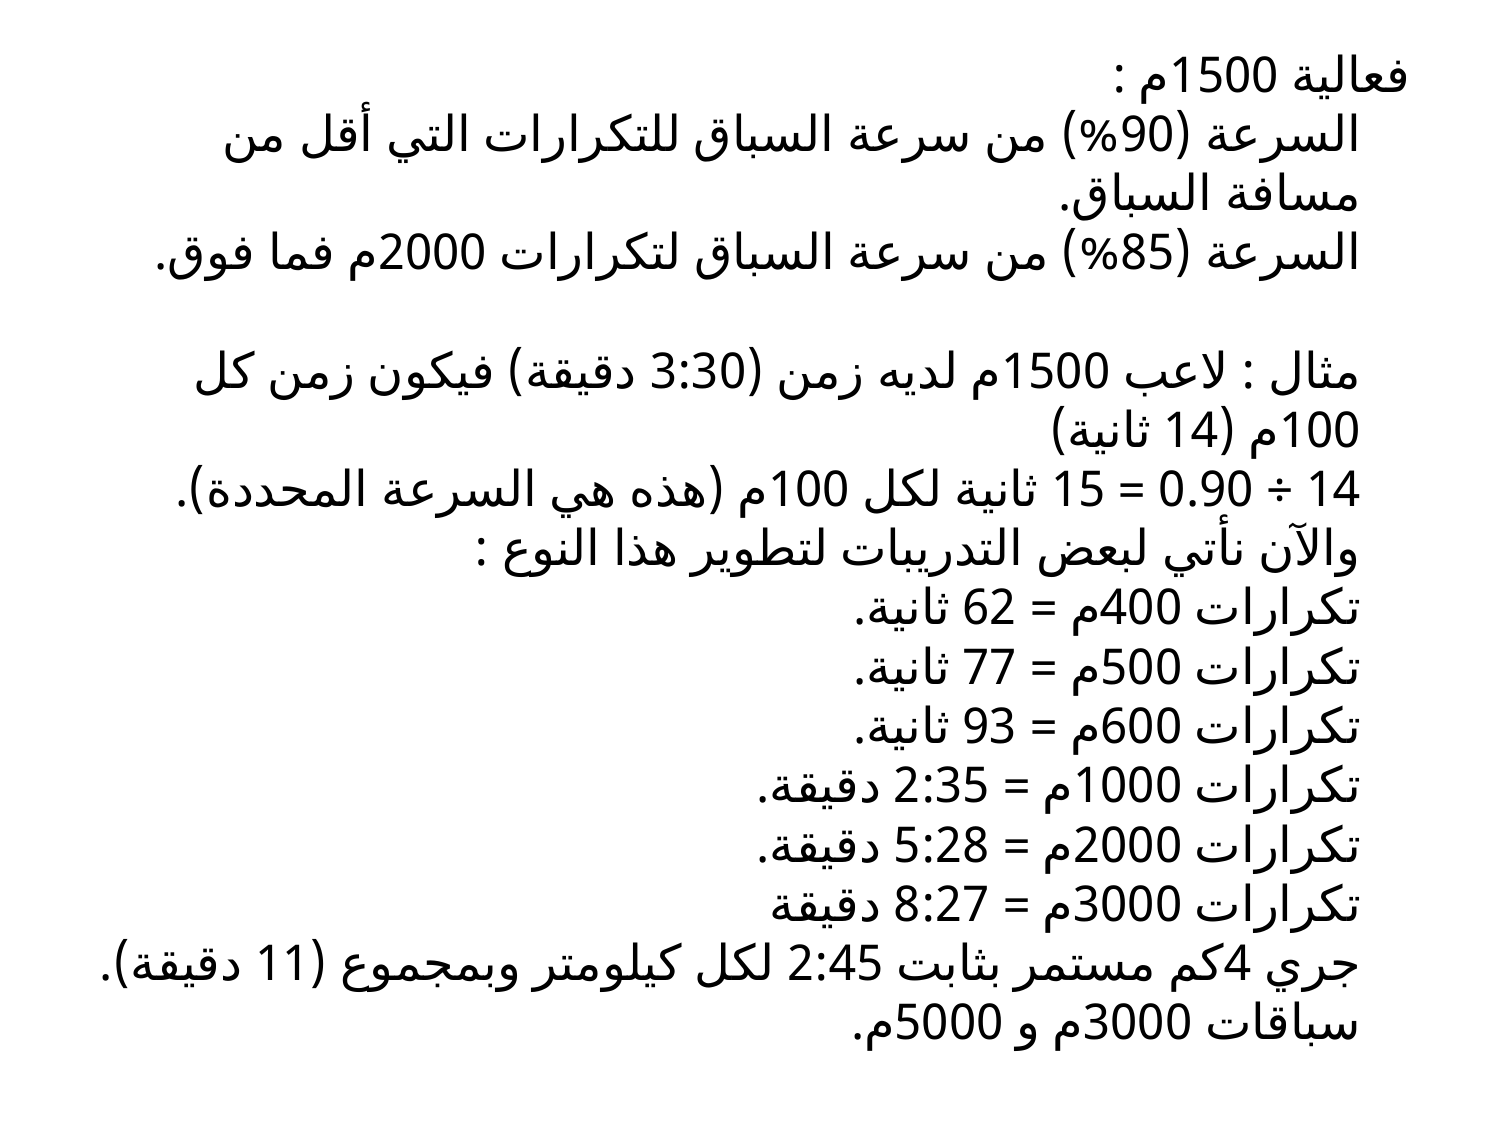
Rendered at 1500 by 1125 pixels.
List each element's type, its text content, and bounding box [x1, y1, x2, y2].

list فعالية 1500م : السرعة (90%) من سرعة السباق للتكرارات التي أقل من مسافة السباق. السرعة (85%) من سرعة السباق لتكرارات 2000م فما فوق. مثال : لاعب 1500م لديه زمن (3:30 دقيقة) فيكون زمن كل 100م (14 ثانية) 14 ÷ 0.90 = 15 ثانية لكل 100م (هذه هي السرعة المحددة). والآن نأتي لبعض التدريبات لتطوير هذا النوع : تكرارات 400م = 62 ثانية. تكرارات 500م = 77 ثانية. تكرارات 600م = 93 ثانية. تكرارات 1000م = 2:35 دقيقة. تكرارات 2000م = 5:28 دقيقة. تكرارات 3000م = 8:27 دقيقة جري 4كم مستمر بثابت 2:45 لكل كيلومتر وبمجموع (11 دقيقة). سباقات 3000م و 5000م. [75, 35, 1425, 1079]
